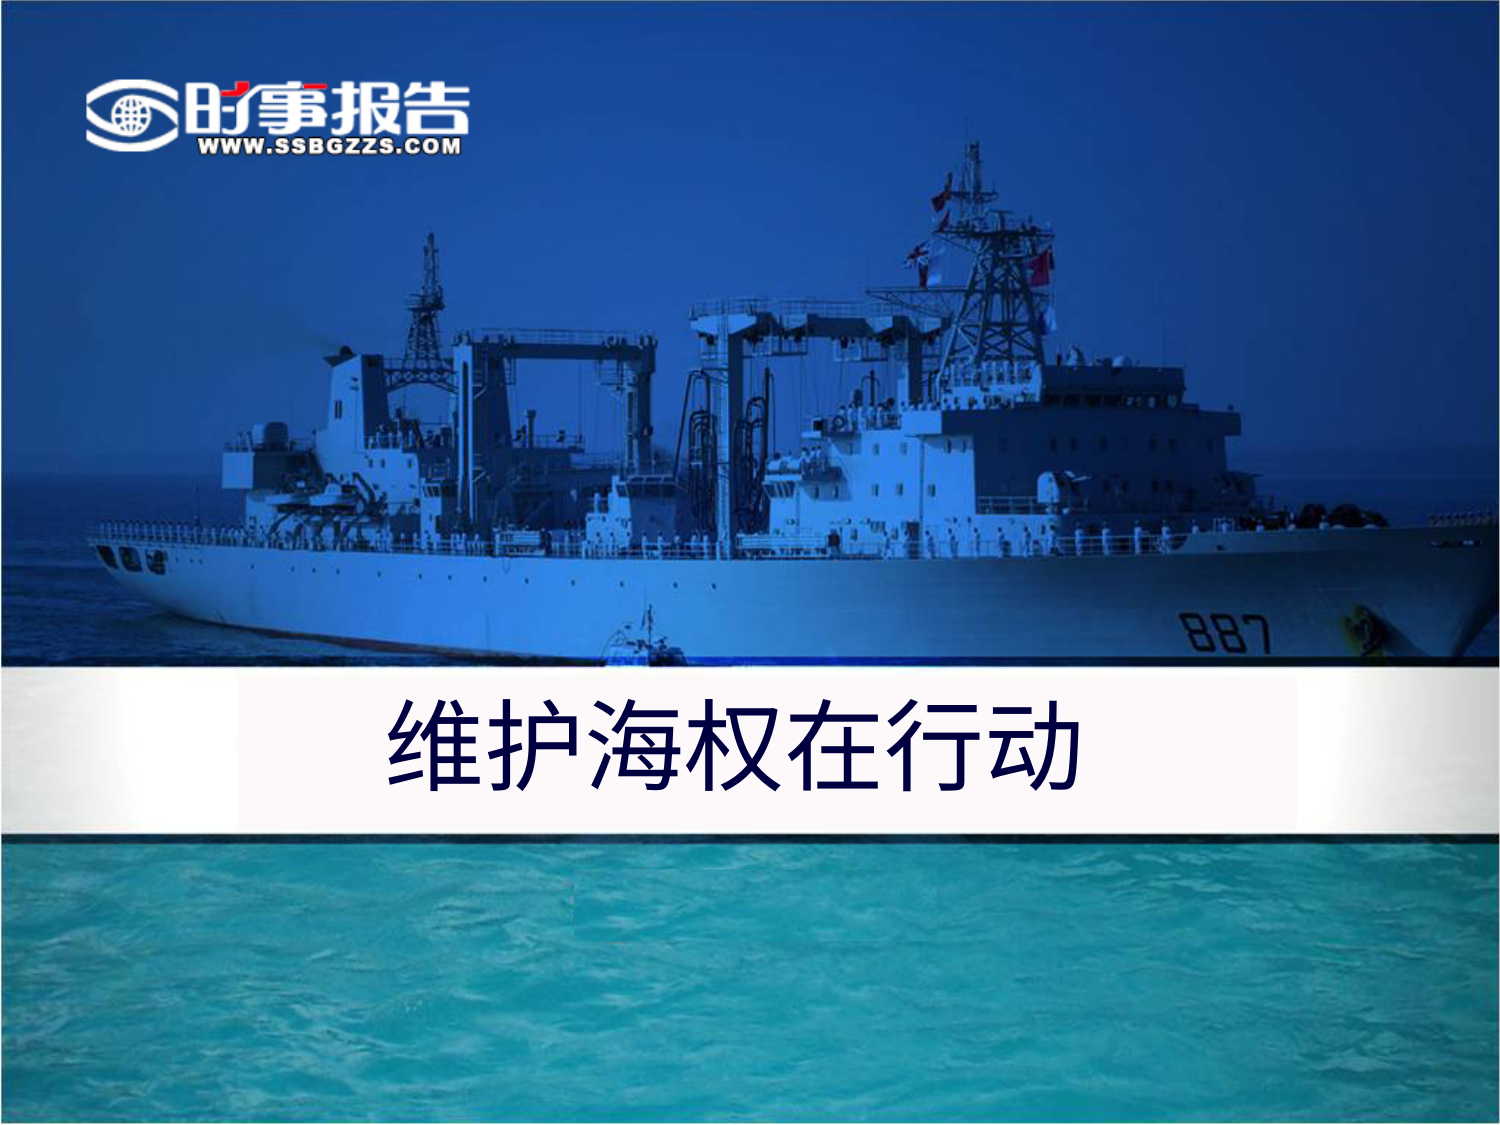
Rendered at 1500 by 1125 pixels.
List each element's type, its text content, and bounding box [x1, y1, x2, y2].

text_box 维护海权在行动 [225, 676, 1245, 869]
picture [0, 0, 1500, 1125]
